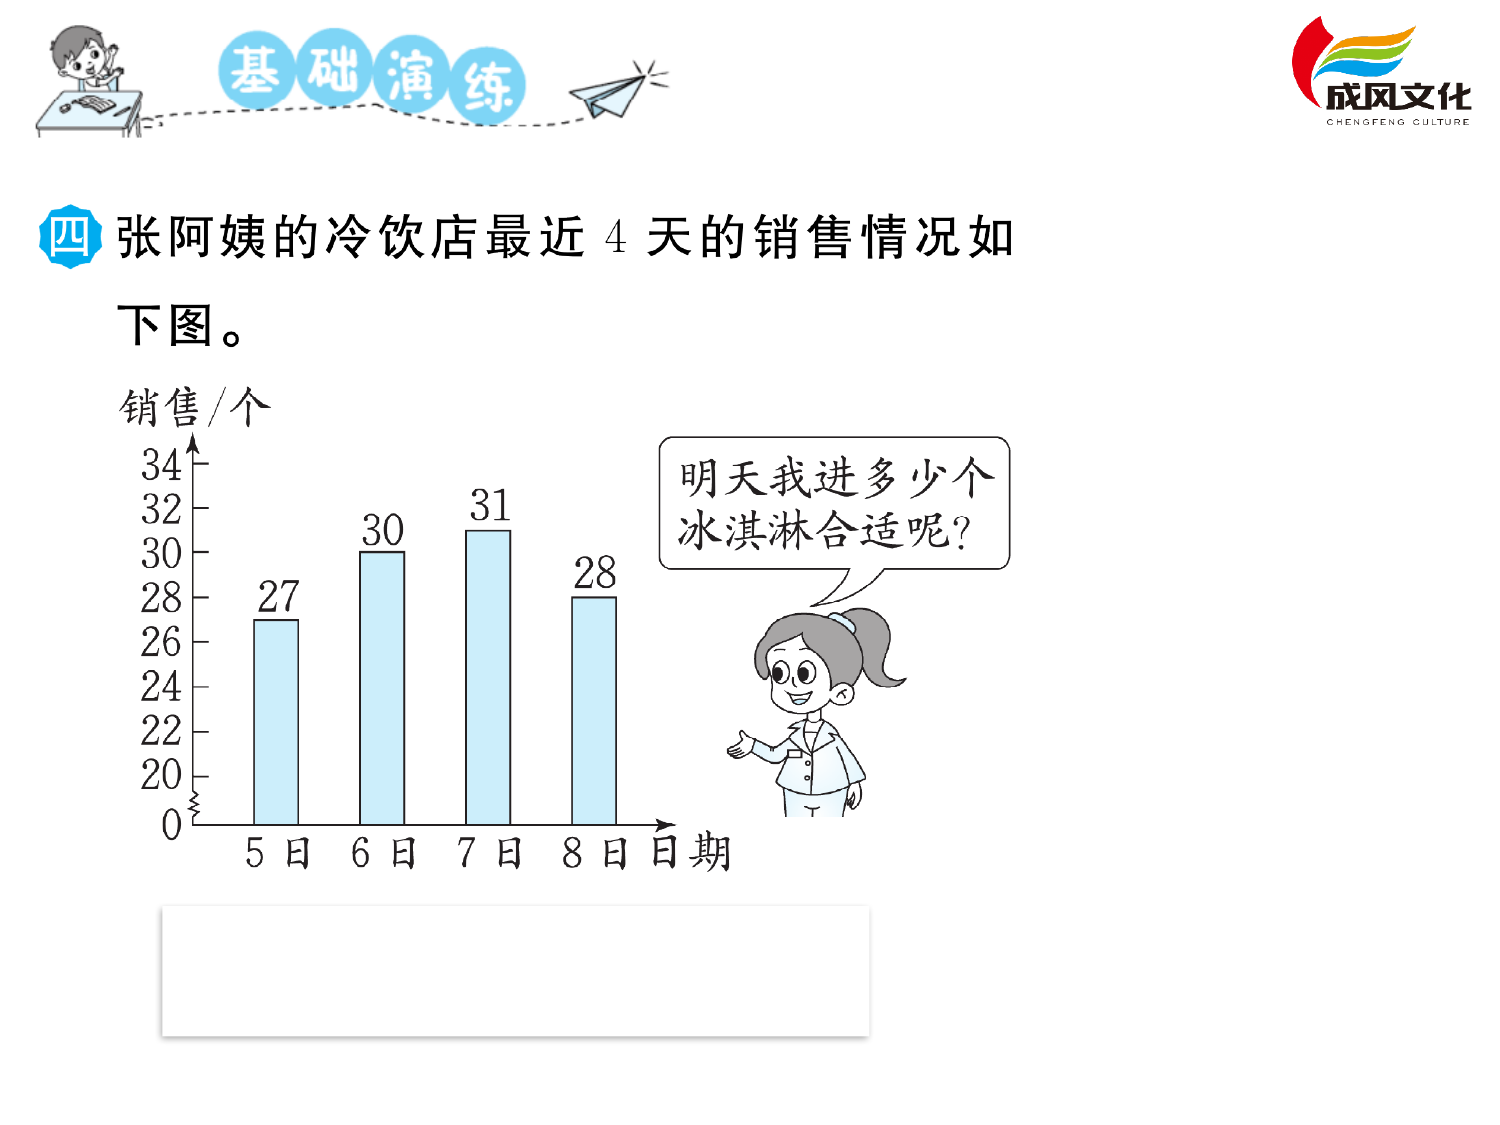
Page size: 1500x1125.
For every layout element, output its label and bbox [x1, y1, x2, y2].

picture [35, 176, 1055, 1123]
picture [29, 10, 680, 149]
picture [1281, 0, 1489, 136]
